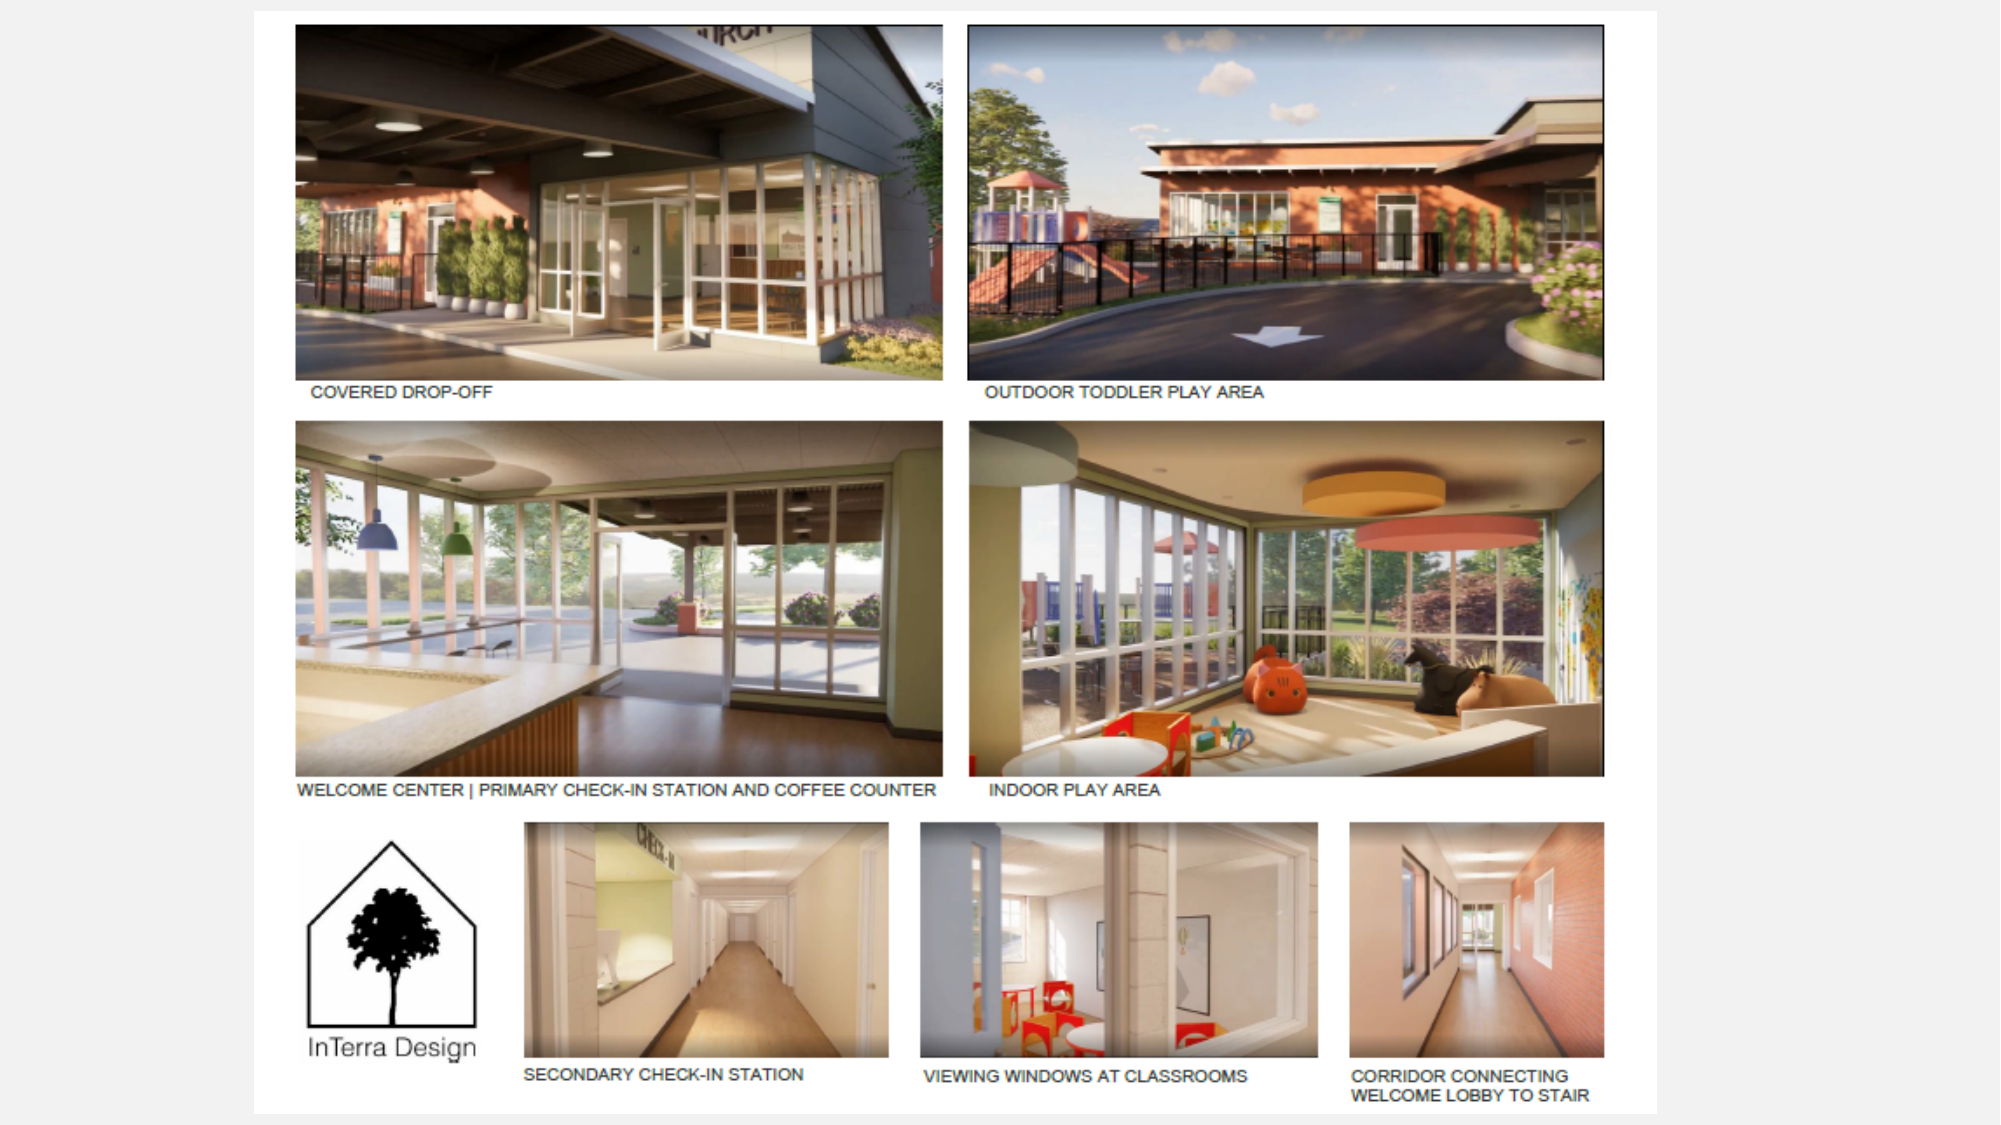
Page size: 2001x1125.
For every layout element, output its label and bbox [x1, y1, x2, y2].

list [254, 11, 1657, 1114]
